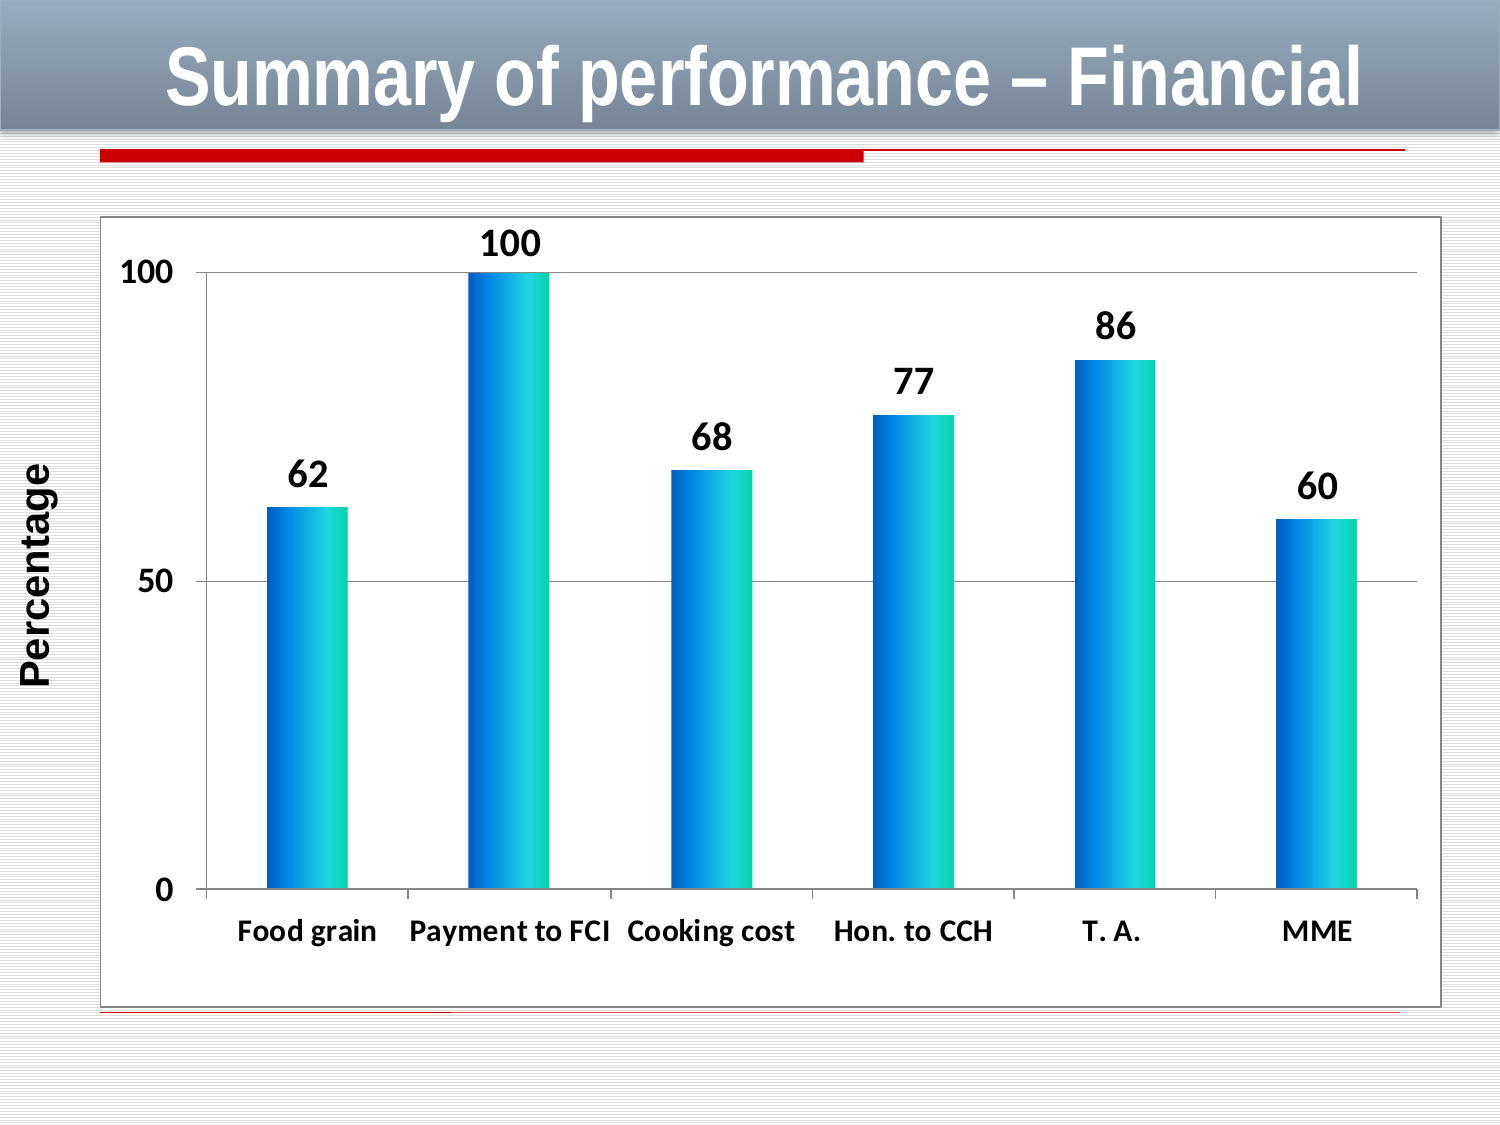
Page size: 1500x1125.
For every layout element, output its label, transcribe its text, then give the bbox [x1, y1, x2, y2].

text_box Percentage [0, 324, 81, 704]
title Summary of performance – Financial [0, 0, 1500, 131]
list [91, 208, 1451, 1016]
